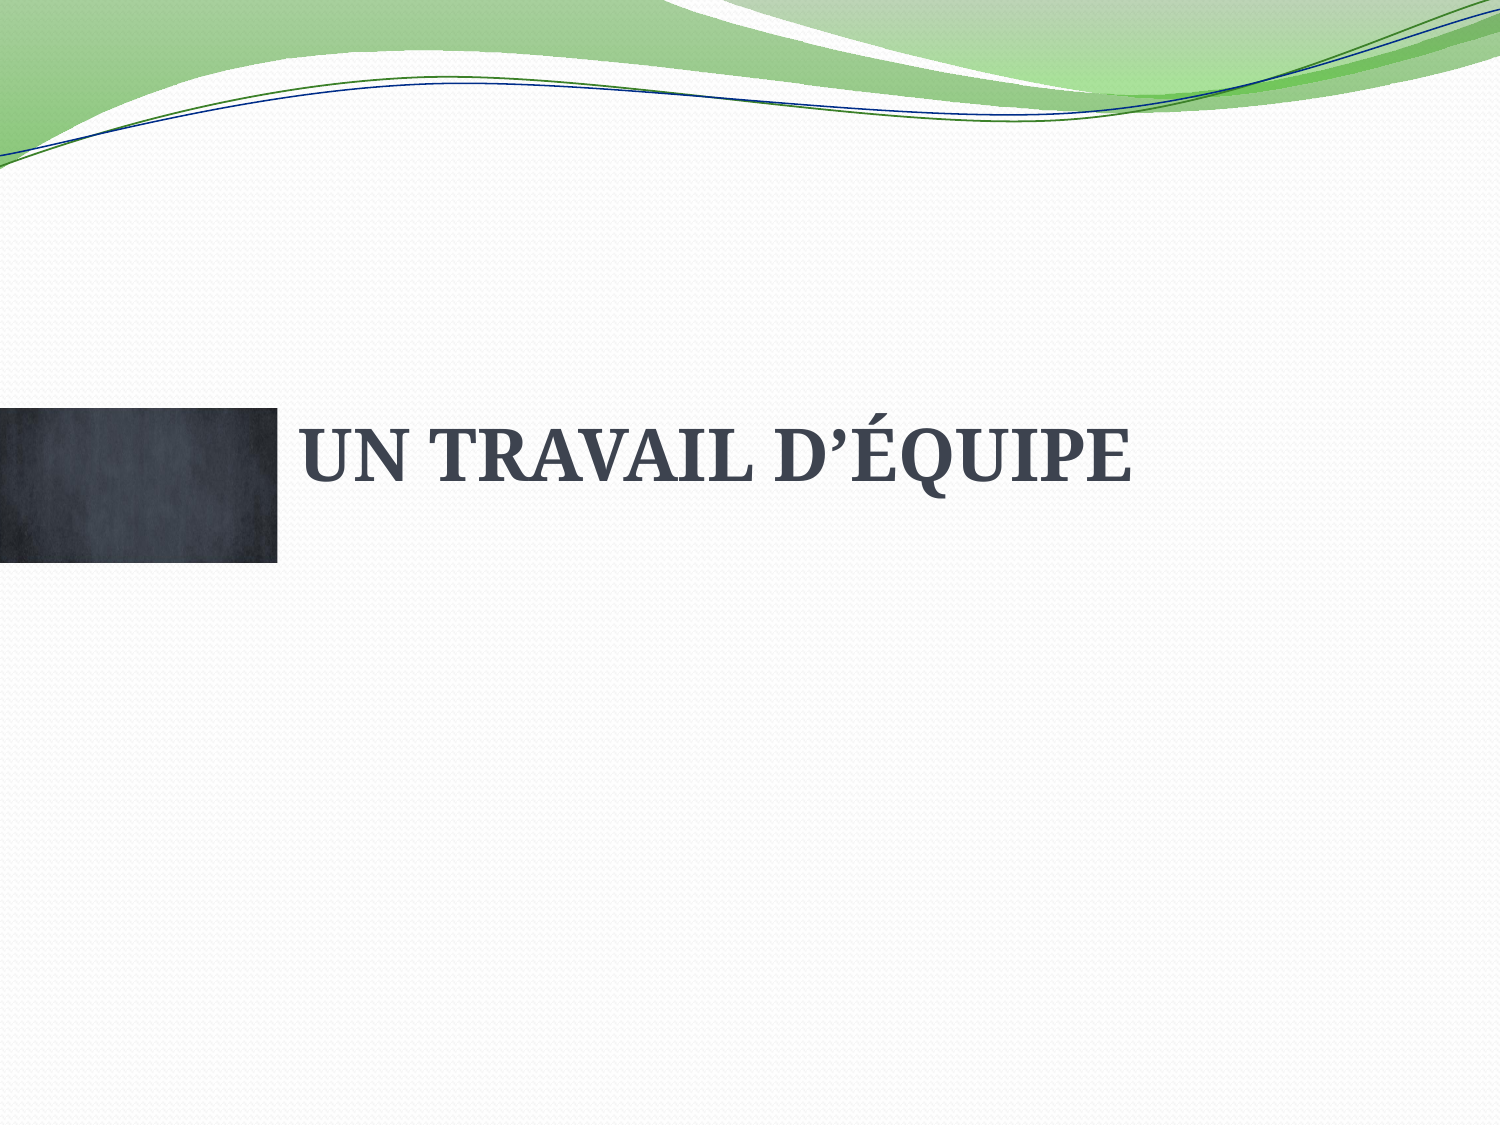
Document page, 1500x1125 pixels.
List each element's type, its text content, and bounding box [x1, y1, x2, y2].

text_box Un travail d’équipe [298, 408, 1459, 560]
picture [0, 408, 278, 563]
